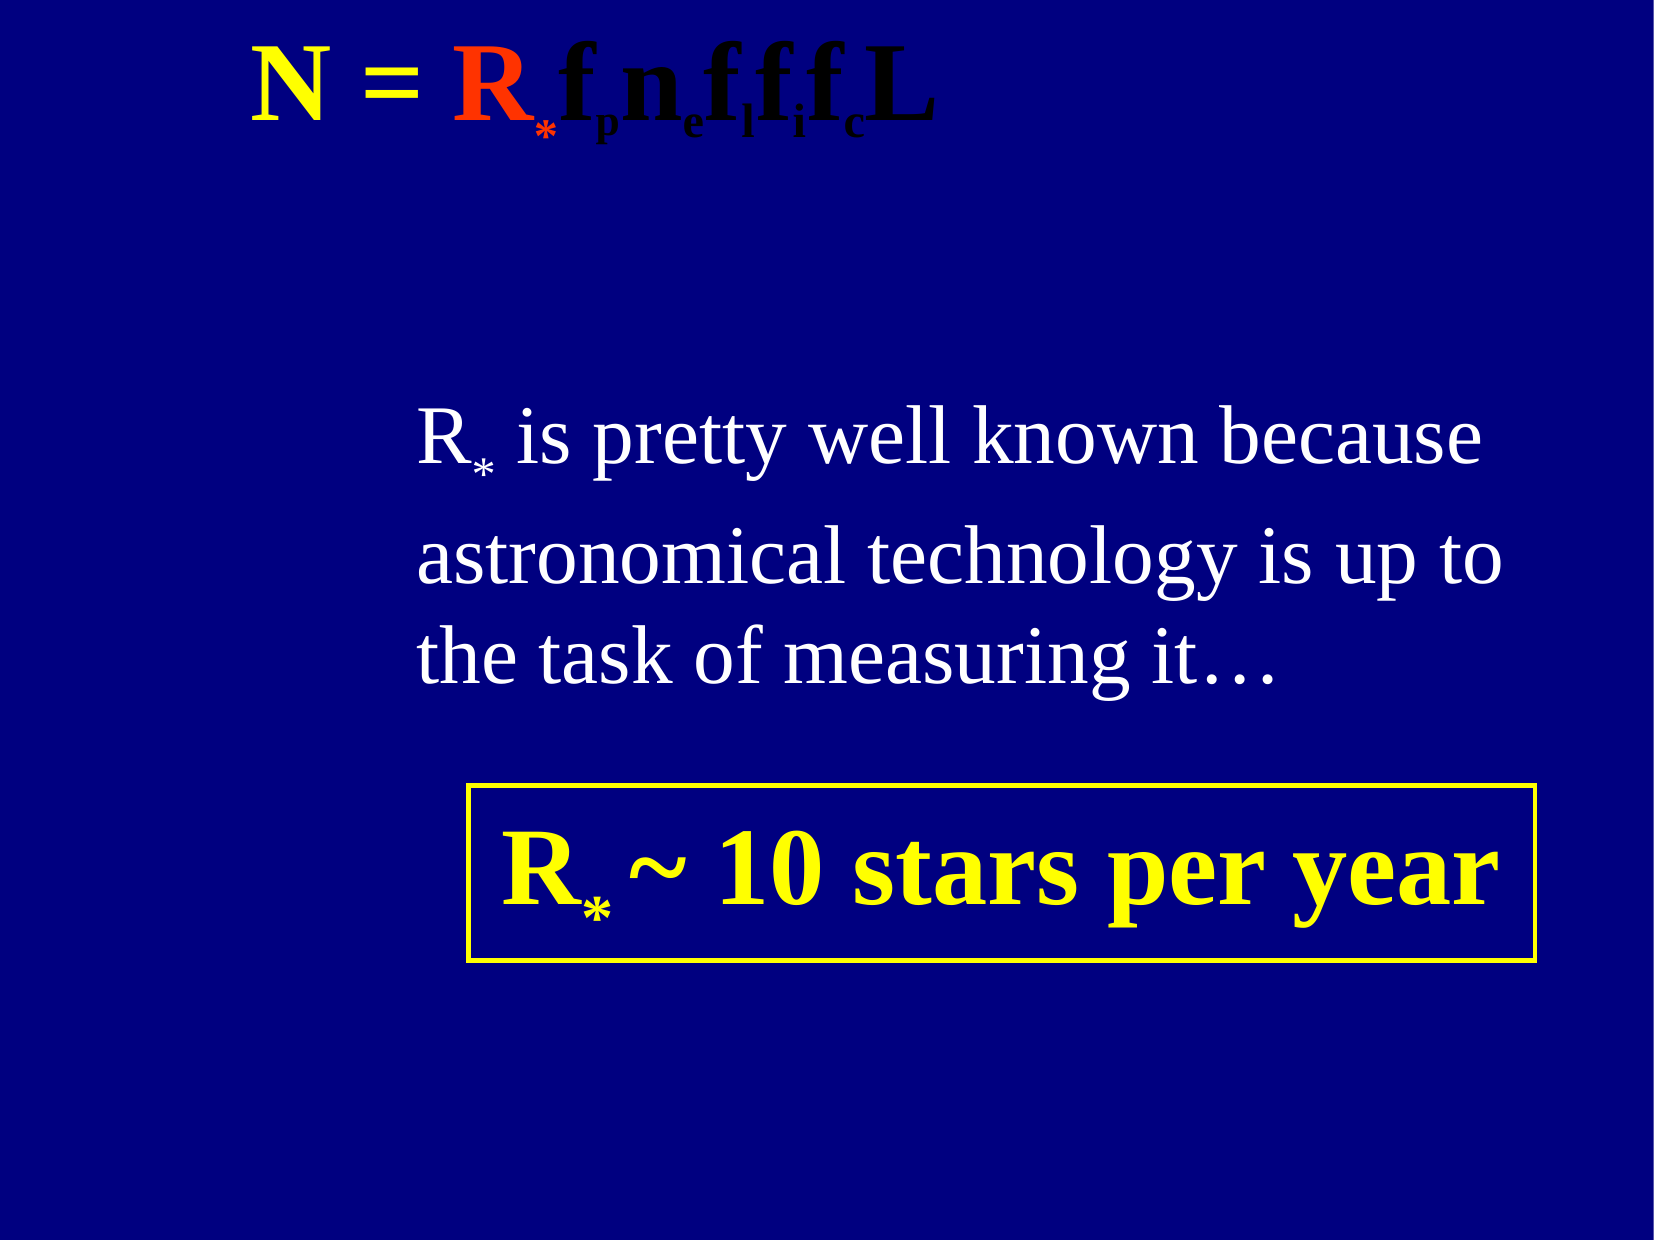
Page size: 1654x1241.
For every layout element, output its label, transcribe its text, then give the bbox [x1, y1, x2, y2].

title N = R*fpneflfifcL [234, 0, 1572, 290]
text_box R* ~ 10 stars per year [468, 785, 1536, 961]
text_box R* is pretty well known because astronomical technology is up to the task of measuring it… [399, 372, 1540, 709]
